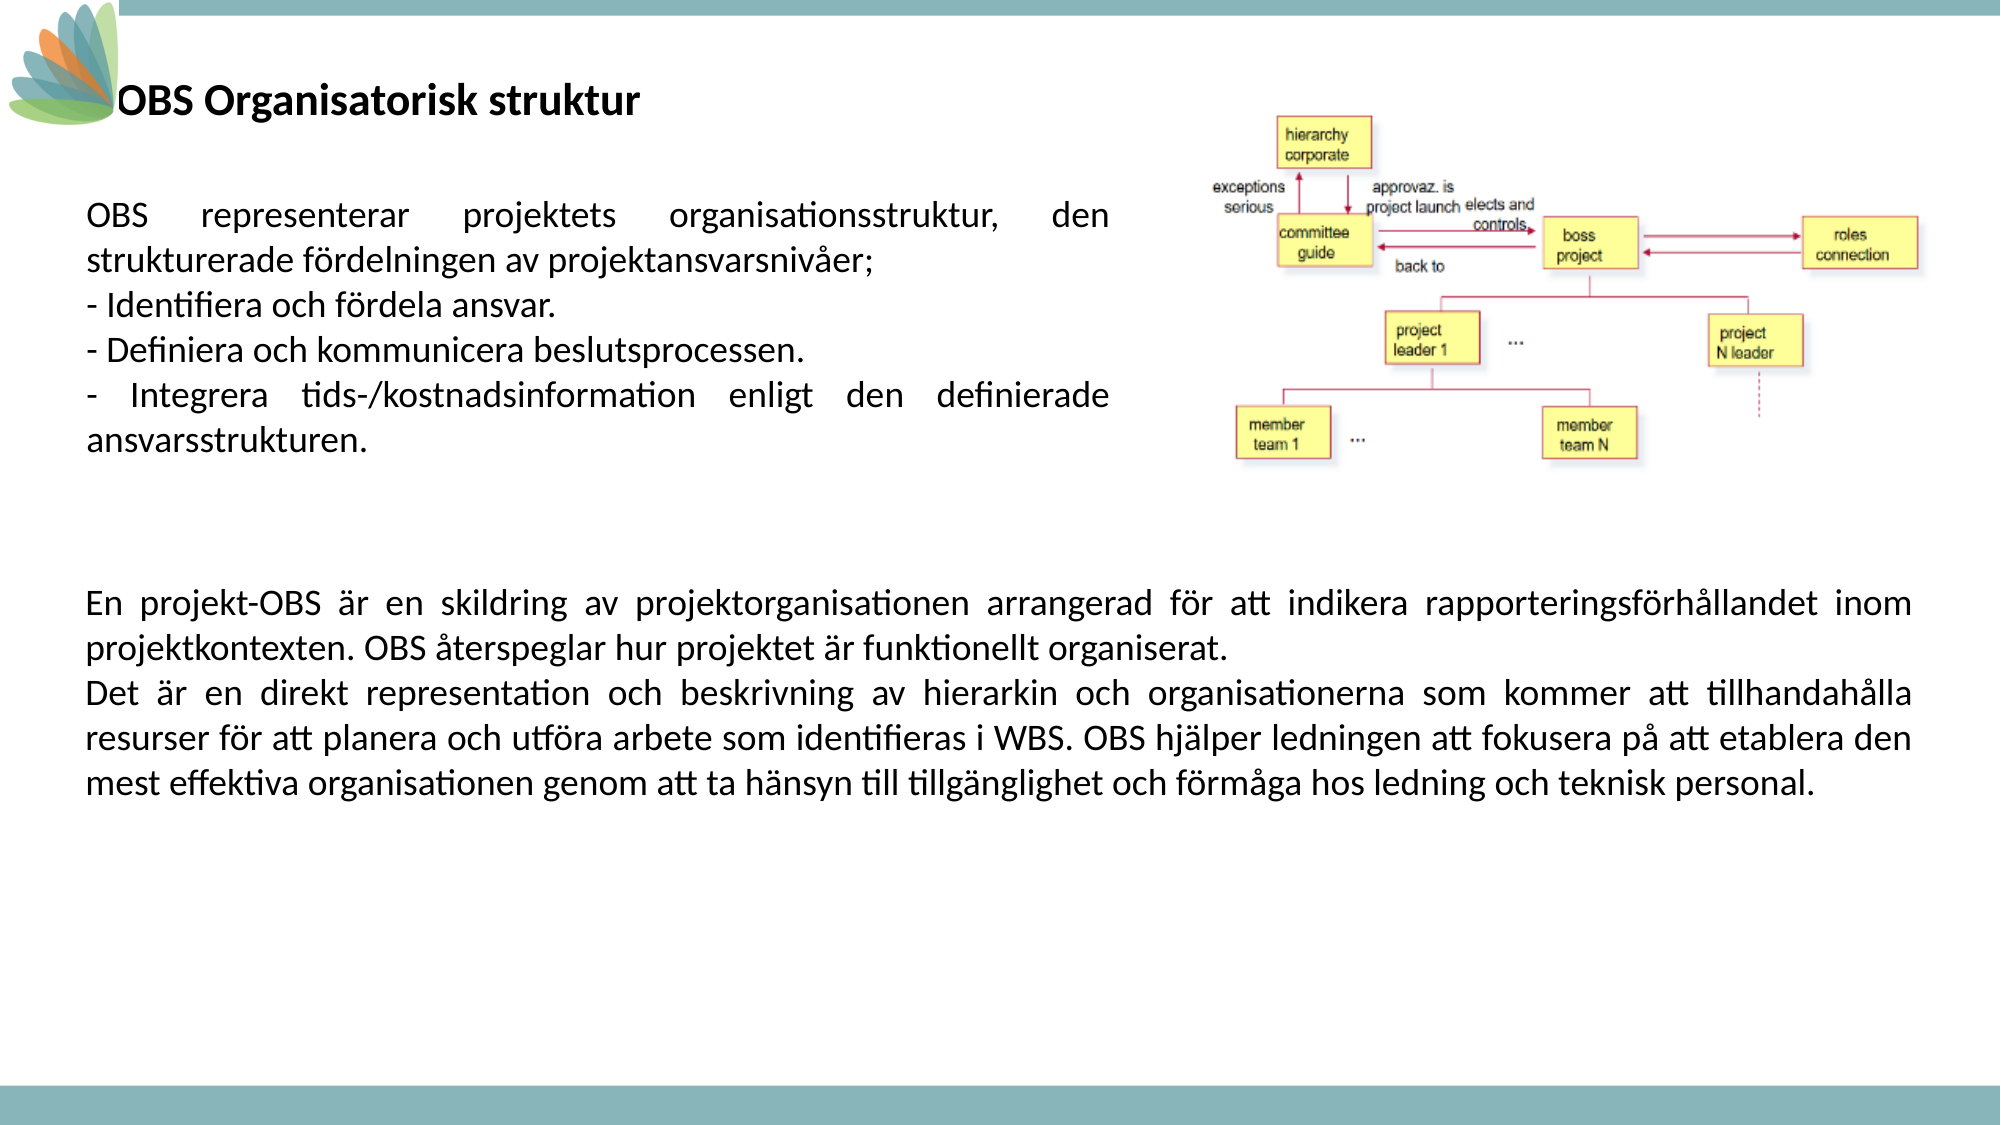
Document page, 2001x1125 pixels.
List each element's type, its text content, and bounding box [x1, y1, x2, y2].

text_box En projekt-OBS är en skildring av projektorganisationen arrangerad för att indikera rapporteringsförhållandet inom projektkontexten. OBS återspeglar hur projektet är funktionellt organiserat. Det är en direkt representation och beskrivning av hierarkin och organisationerna som kommer att tillhandahålla resurser för att planera och utföra arbete som identifieras i WBS. OBS hjälper ledningen att fokusera på att etablera den mest effektiva organisationen genom att ta hänsyn till tillgänglighet och förmåga hos ledning och teknisk personal. [70, 570, 1930, 811]
picture [1189, 97, 1947, 517]
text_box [0, 0, 119, 129]
text_box OBS Organisatorisk struktur [123, 61, 1000, 132]
text_box OBS representerar projektets organisationsstruktur, den strukturerade fördelningen av projektansvarsnivåer; - Identifiera och fördela ansvar. - Definiera och kommunicera beslutsprocessen. - Integrera tids-/kostnadsinformation enligt den definierade ansvarsstrukturen. [71, 182, 1126, 468]
